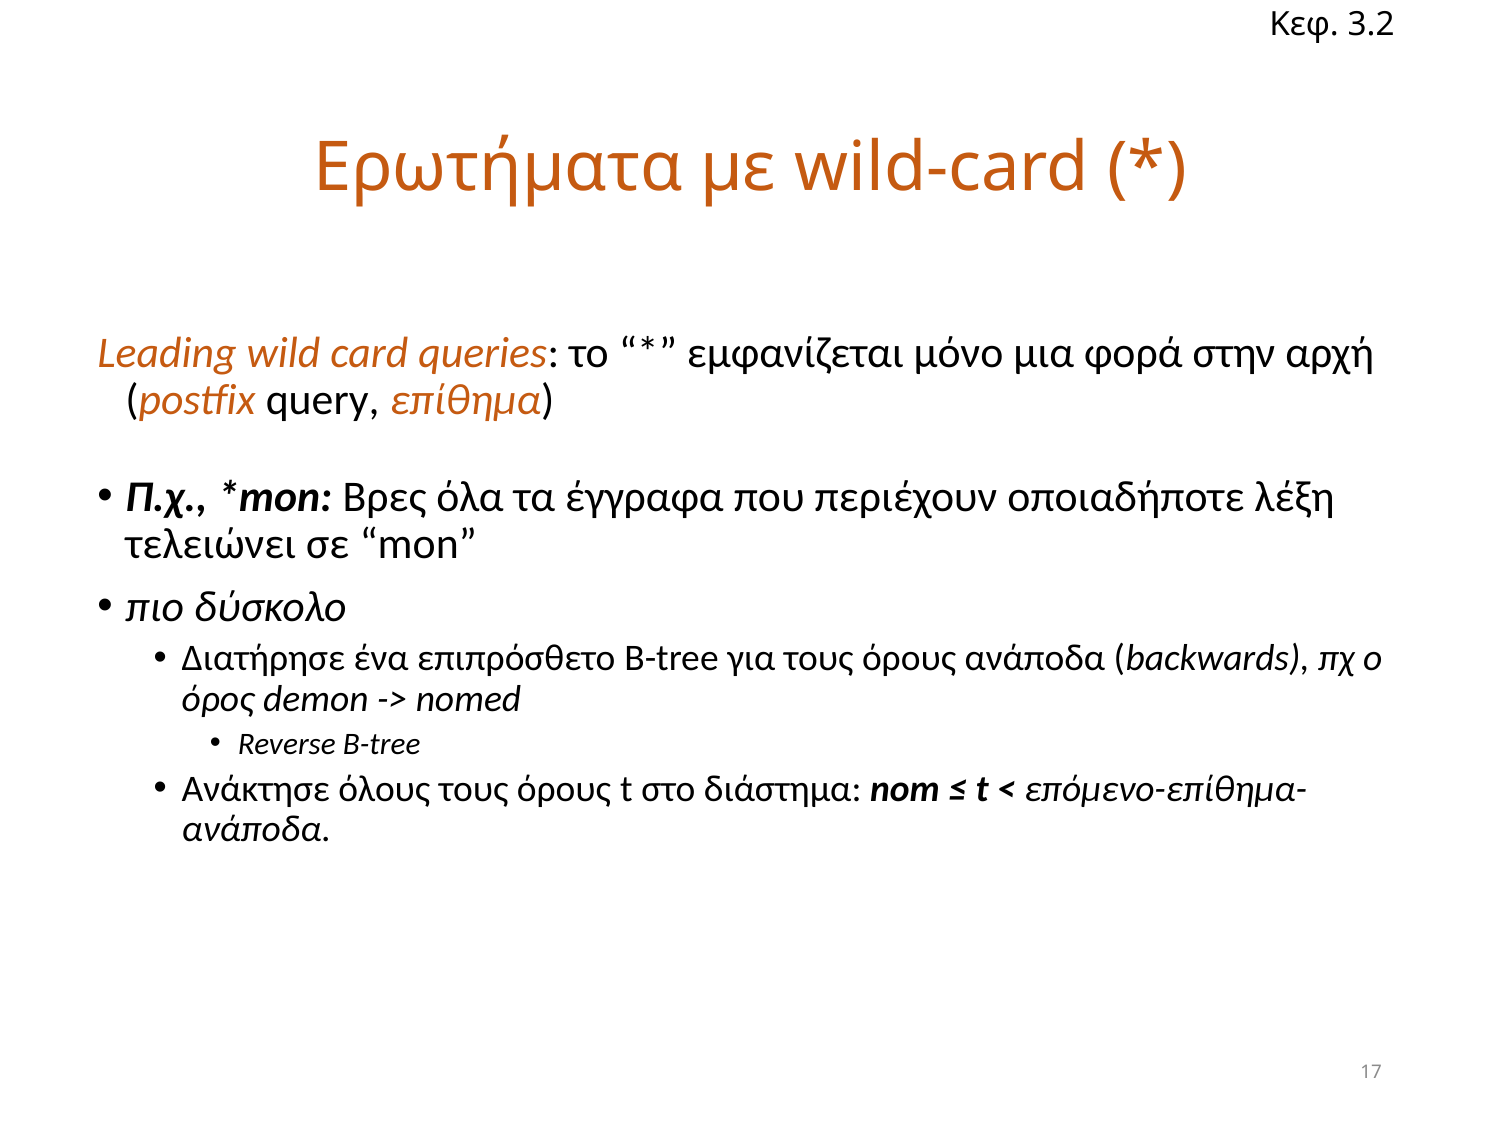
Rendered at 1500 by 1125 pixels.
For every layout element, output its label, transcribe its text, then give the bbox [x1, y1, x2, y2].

title Ερωτήματα με wild-card (*) [103, 59, 1397, 278]
list Leading wild card queries: το “*” εμφανίζεται μόνο μια φορά στην αρχή (postfix query, επίθημα) Π.χ., *mon: Βρες όλα τα έγγραφα που περιέχουν οποιαδήποτε λέξη τελειώνει σε “mon” πιο δύσκολο Διατήρησε ένα επιπρόσθετο B-tree για τους όρους ανάποδα (backwards), πχ ο όρος demon -> nomed Reverse B-tree Ανάκτησε όλους τους όρους t στο διάστημα: nom ≤ t < επόμενο-επίθημα-ανάποδα. [82, 322, 1408, 810]
slide_number 17 [1059, 1042, 1397, 1103]
text_box Κεφ. 3.2 [1254, 0, 1410, 50]
